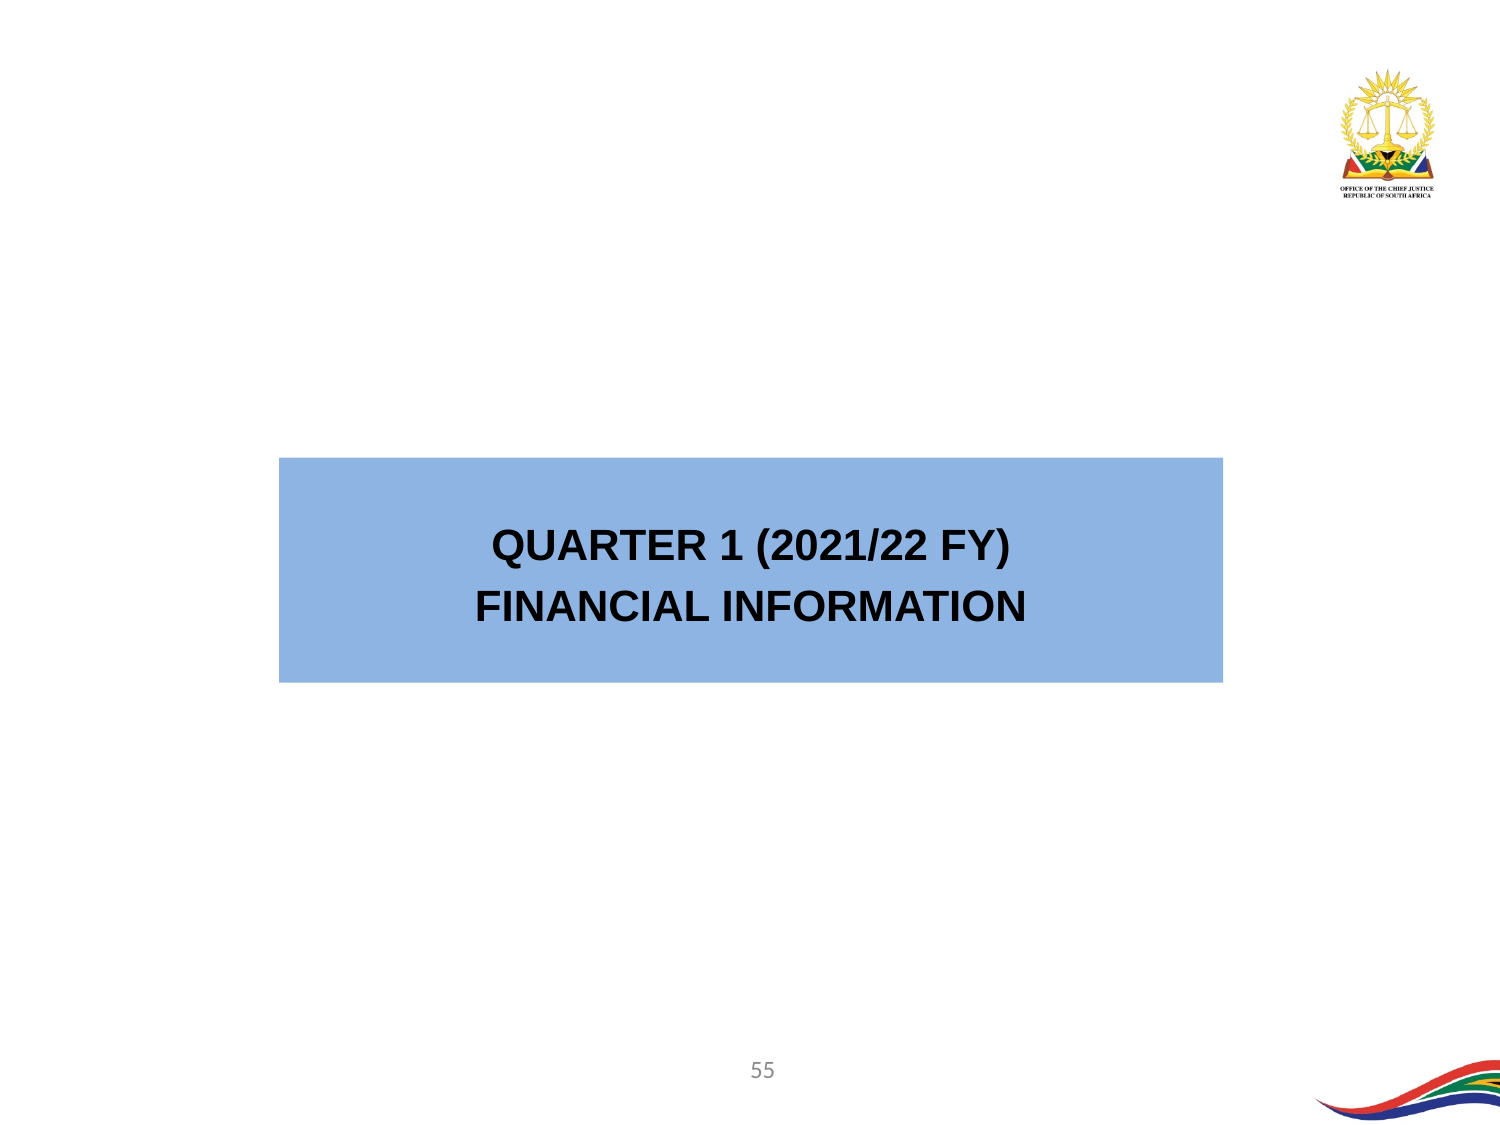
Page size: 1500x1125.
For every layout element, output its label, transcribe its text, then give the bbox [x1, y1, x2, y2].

text_box QUARTER 1 (2021/22 FY) FINANCIAL INFORMATION [279, 457, 1224, 683]
picture [3, 1, 1500, 1125]
slide_number 55 [715, 1039, 791, 1099]
